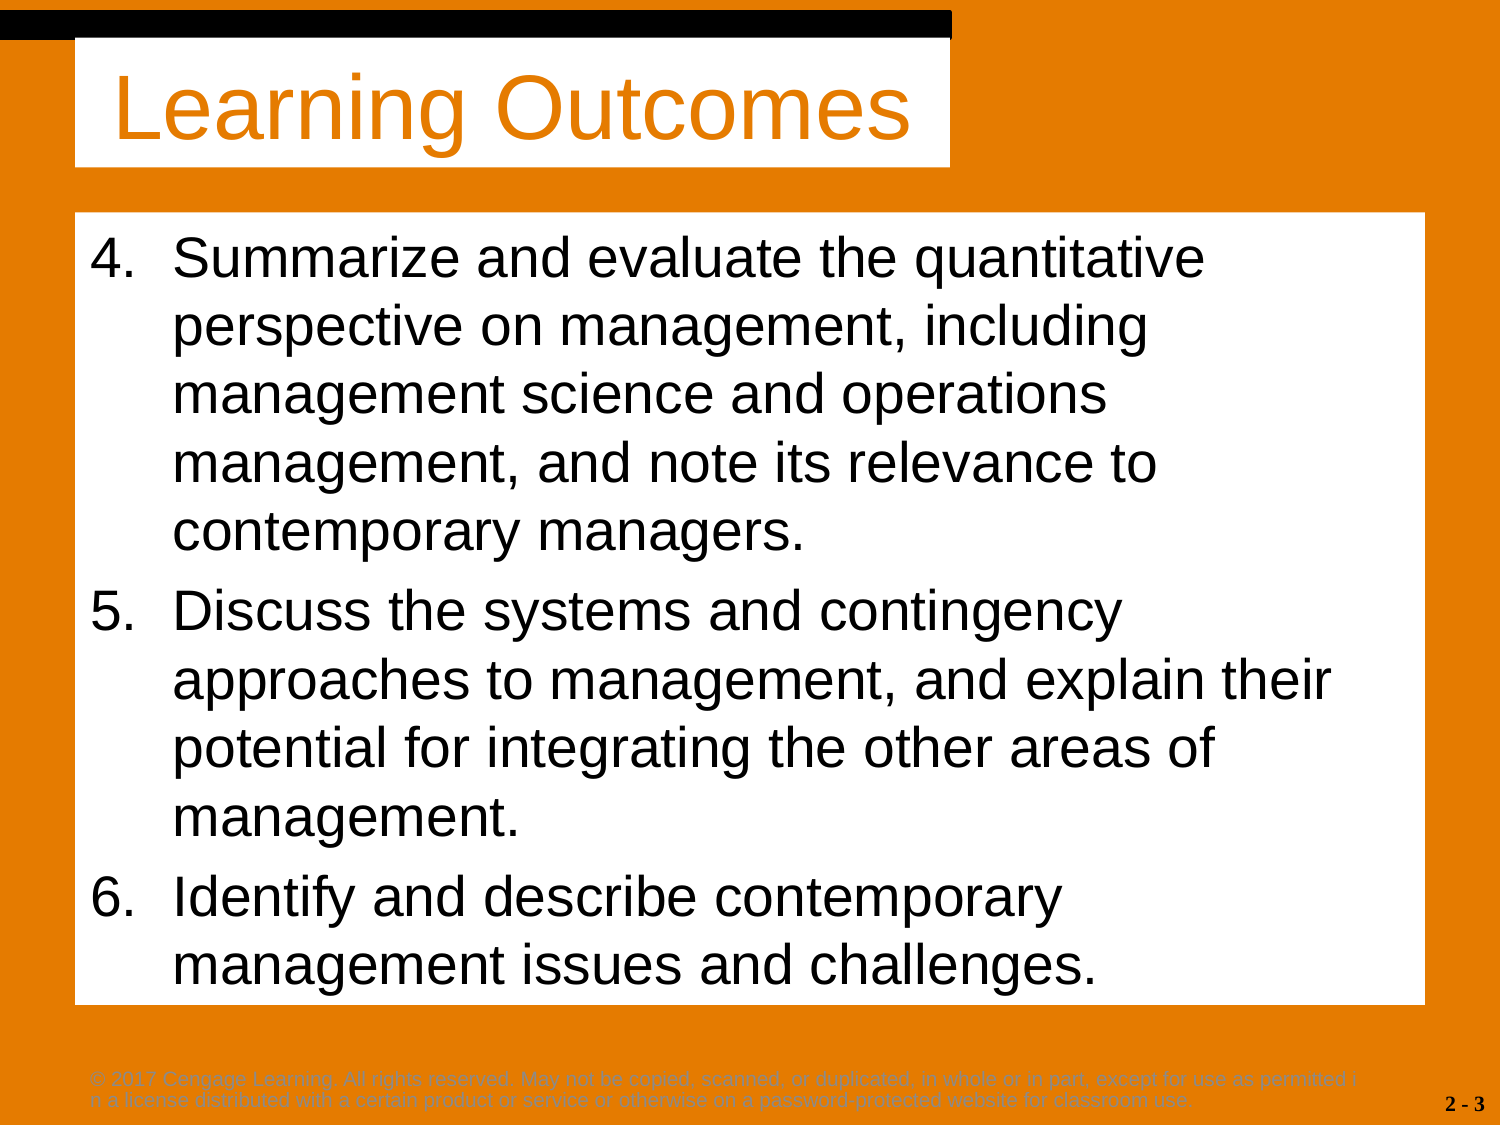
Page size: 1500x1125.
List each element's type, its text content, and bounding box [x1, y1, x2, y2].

title Learning Outcomes [75, 37, 950, 168]
footer © 2017 Cengage Learning. All rights reserved. May not be copied, scanned, or duplicated, in whole or in part, except for use as permitted in a license distributed with a certain product or service or otherwise on a password-protected website for classroom use. [75, 1037, 1375, 1120]
list Summarize and evaluate the quantitative perspective on management, including management science and operations management, and note its relevance to contemporary managers. Discuss the systems and contingency approaches to management, and explain their potential for integrating the other areas of management. Identify and describe contemporary management issues and challenges. [75, 212, 1425, 1005]
